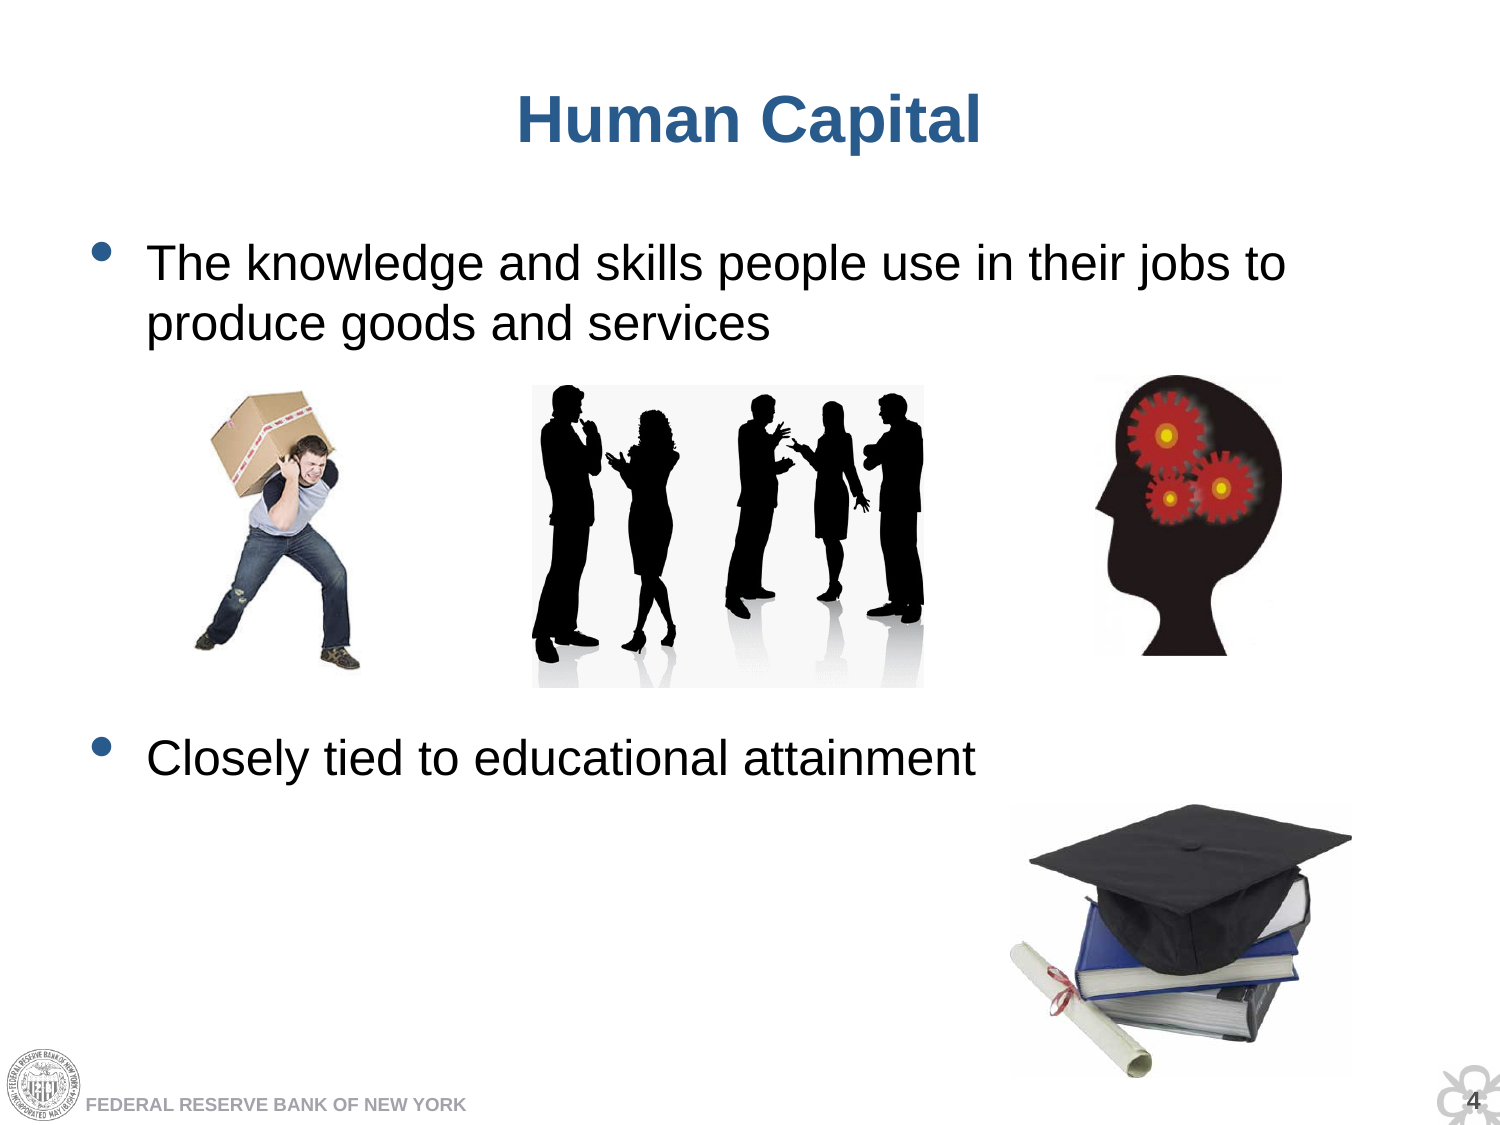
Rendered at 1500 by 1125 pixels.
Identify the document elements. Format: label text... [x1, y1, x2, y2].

picture [532, 384, 924, 688]
text_box The knowledge and skills people use in their jobs to produce goods and services Closely tied to educational attainment [74, 188, 1468, 1123]
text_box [1437, 1064, 1500, 1125]
picture [1009, 804, 1353, 1078]
text_box Human Capital [12, 0, 1488, 163]
picture [5, 1046, 82, 1125]
text_box FEDERAL RESERVE BANK OF NEW YORK [86, 1084, 739, 1123]
picture [176, 382, 386, 685]
picture [1095, 375, 1282, 657]
